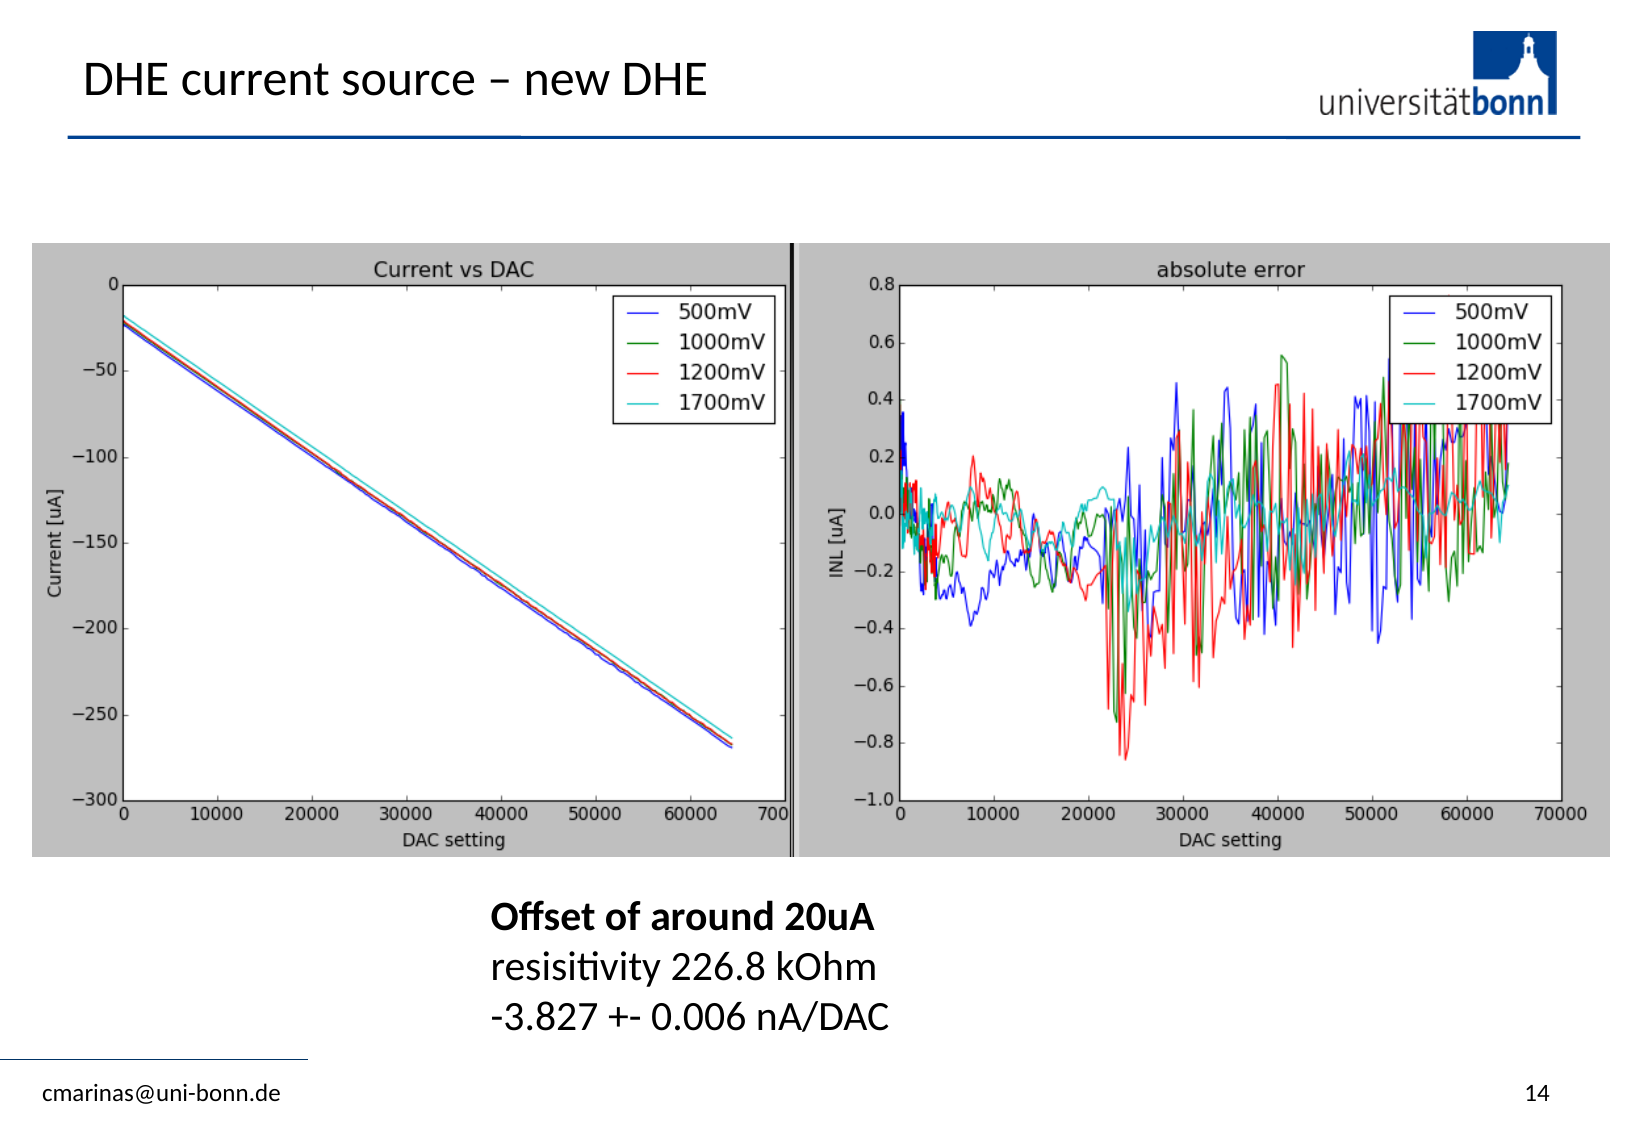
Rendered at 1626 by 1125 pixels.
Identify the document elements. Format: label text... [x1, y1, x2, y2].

slide_number 14 [1230, 1069, 1565, 1111]
picture [1320, 31, 1557, 115]
footer cmarinas@uni-bonn.de [27, 1069, 1230, 1111]
text_box DHE current source – new DHE [68, 37, 1321, 113]
text_box Offset of around 20uA resisitivity 226.8 kOhm -3.827 +- 0.006 nA/DAC [475, 881, 905, 1047]
picture [32, 243, 1610, 857]
